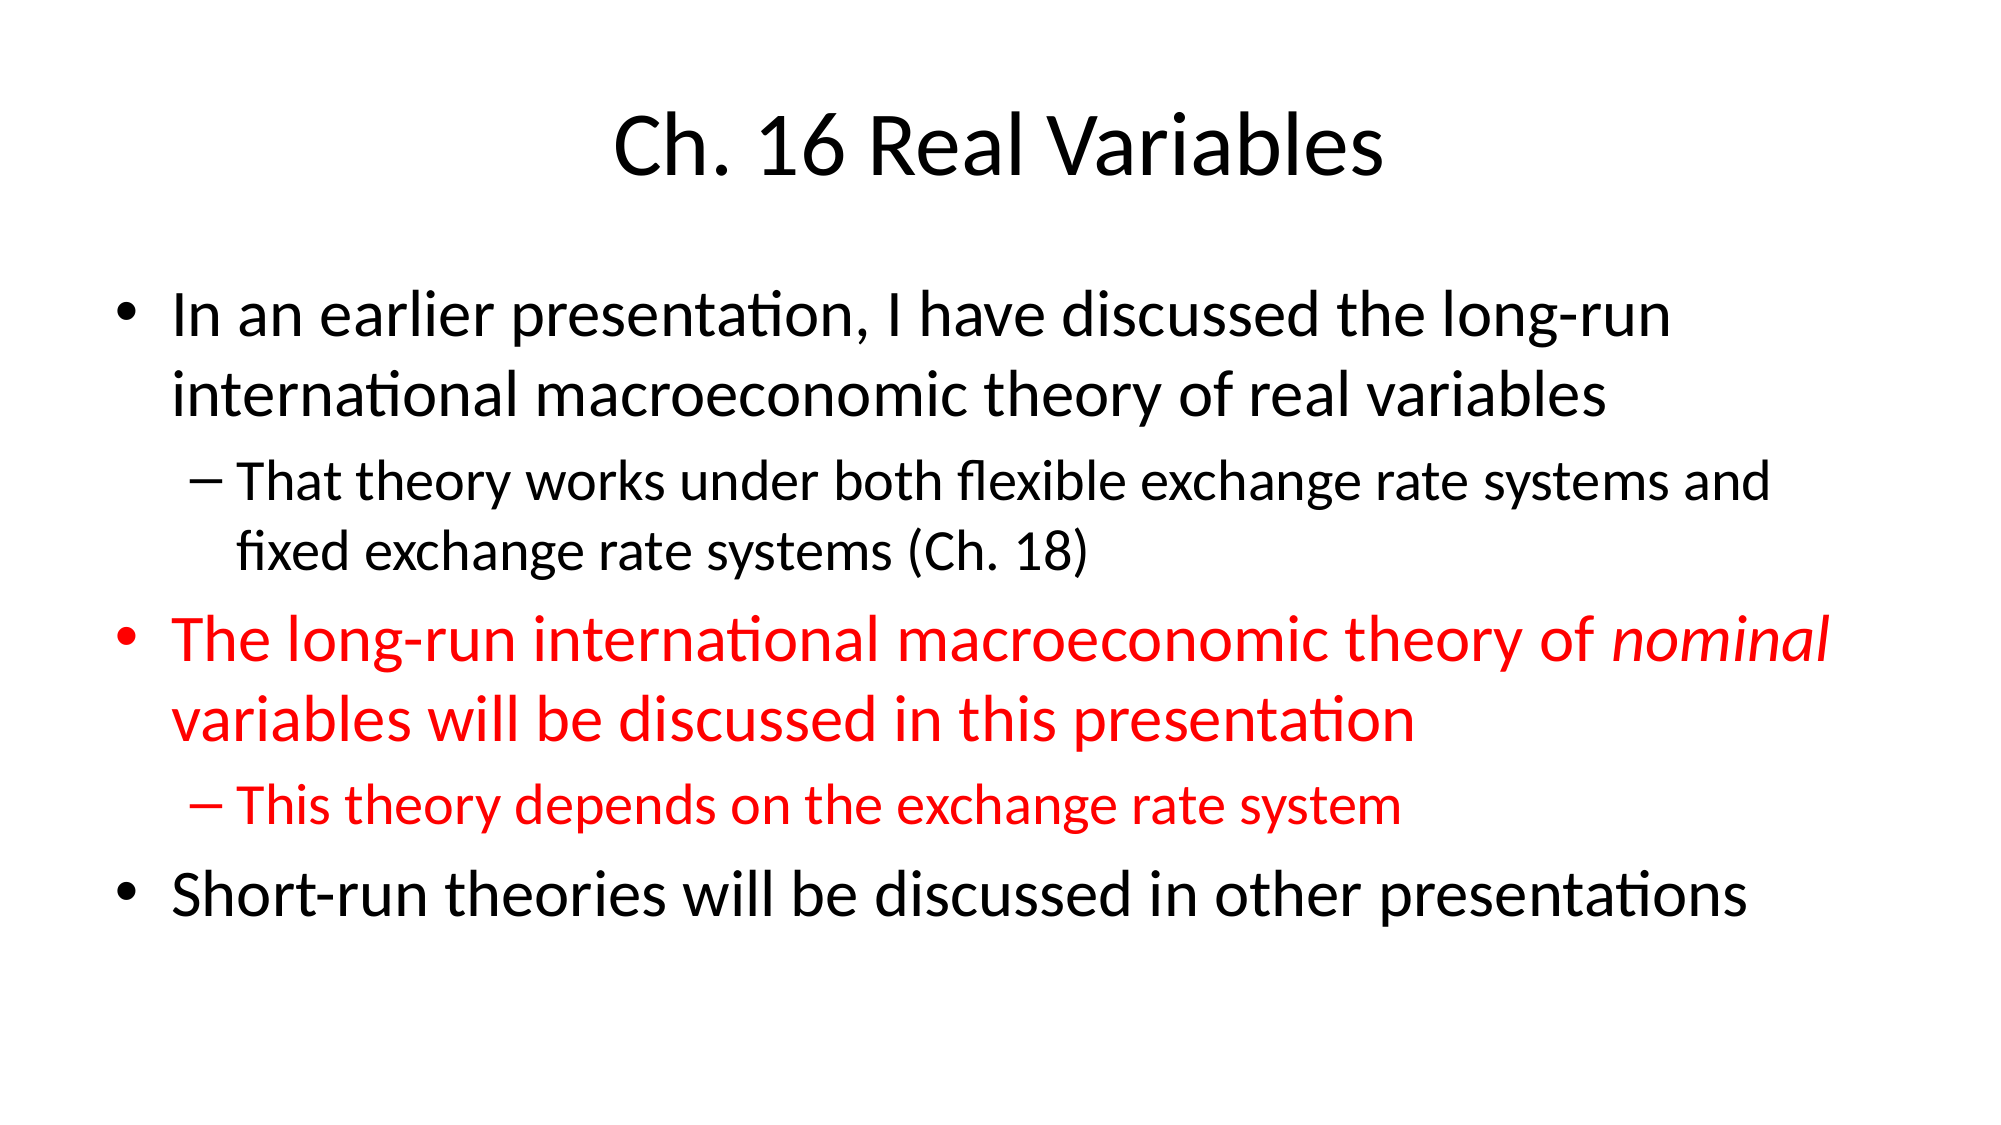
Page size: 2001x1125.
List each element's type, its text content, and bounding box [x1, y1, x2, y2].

title Ch. 16 Real Variables [99, 45, 1900, 233]
list In an earlier presentation, I have discussed the long-run international macroeconomic theory of real variables That theory works under both flexible exchange rate systems and fixed exchange rate systems (Ch. 18) The long-run international macroeconomic theory of nominal variables will be discussed in this presentation This theory depends on the exchange rate system Short-run theories will be discussed in other presentations [99, 262, 1900, 1005]
